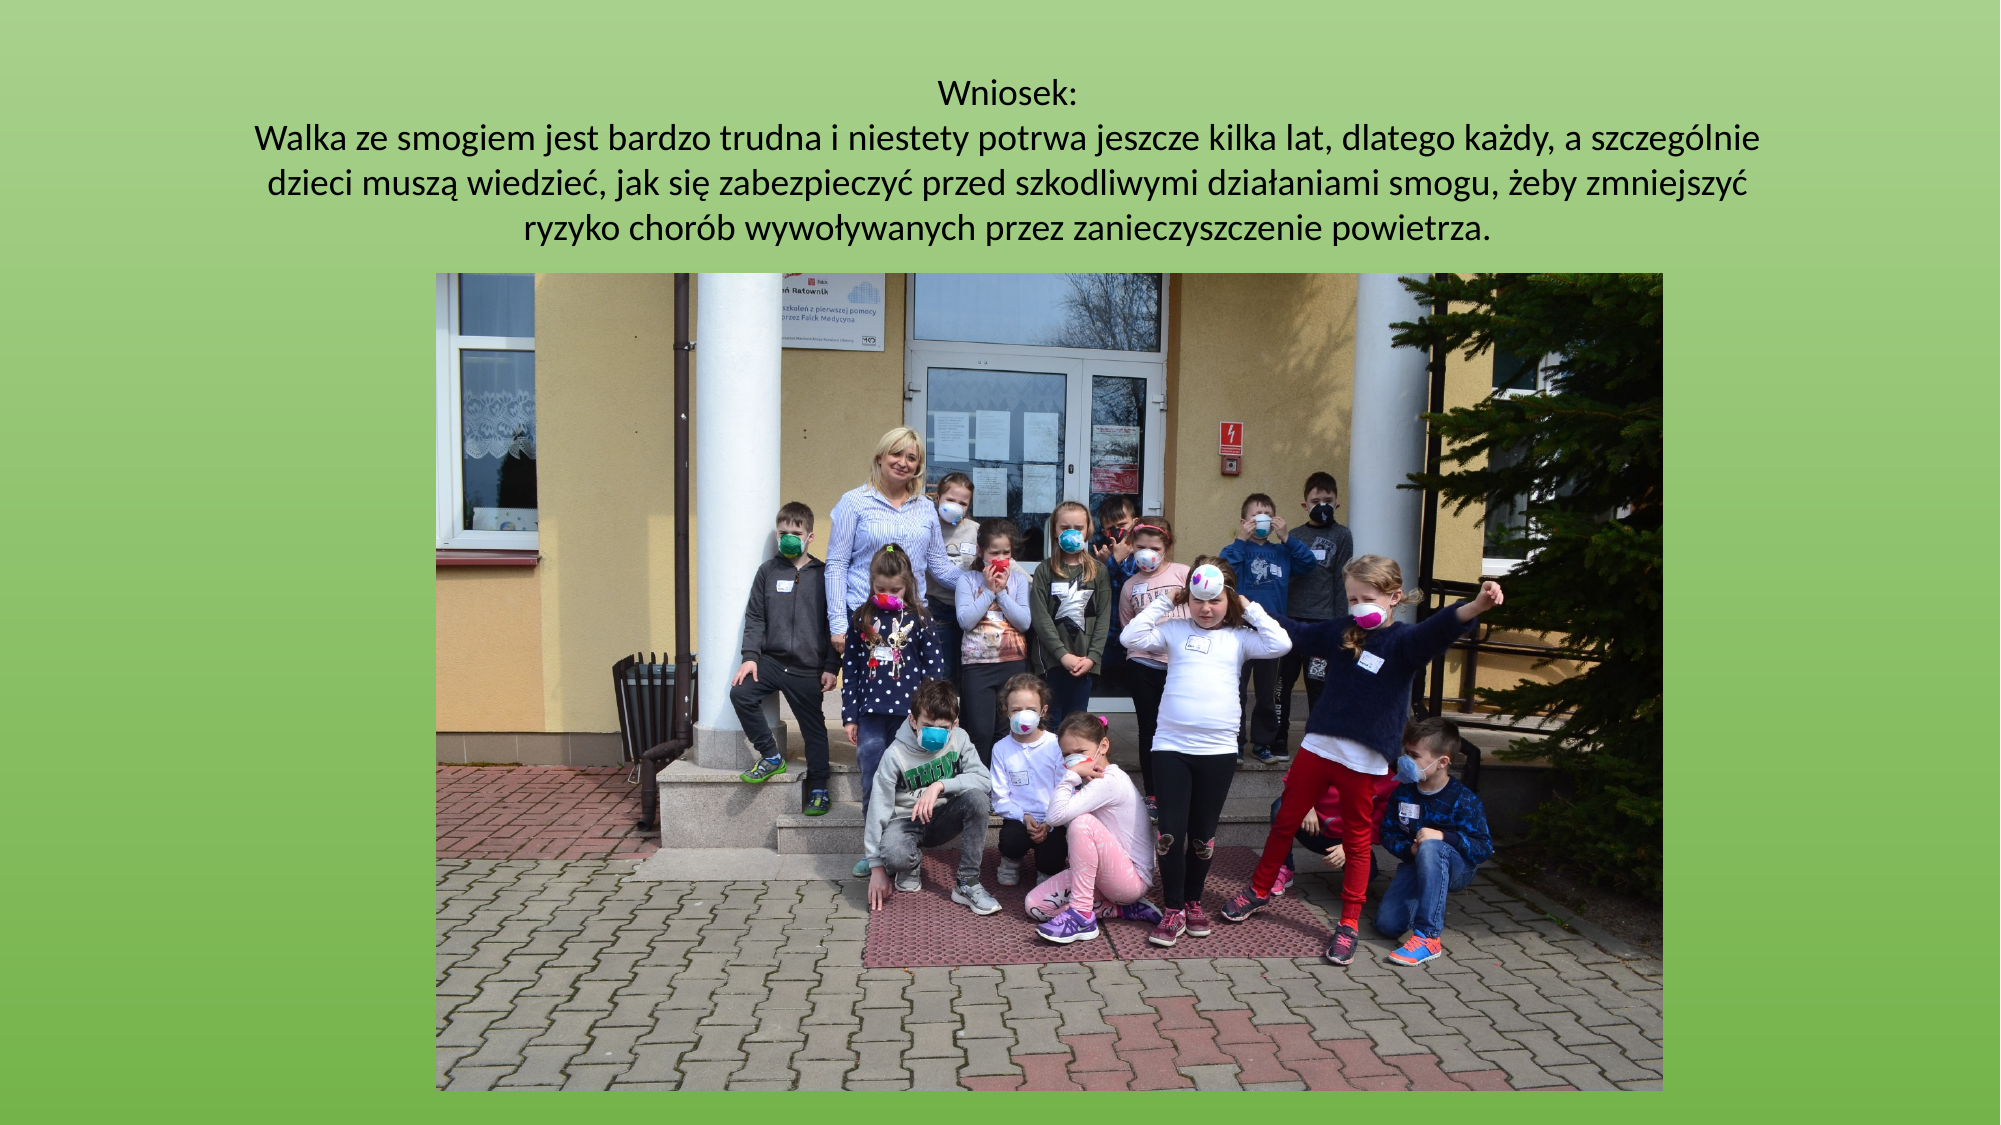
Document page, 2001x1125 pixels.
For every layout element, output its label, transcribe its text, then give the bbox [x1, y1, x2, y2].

picture [436, 273, 1663, 1091]
text_box Wniosek: Walka ze smogiem jest bardzo trudna i niestety potrwa jeszcze kilka lat, dlatego każdy, a szczególnie dzieci muszą wiedzieć, jak się zabezpieczyć przed szkodliwymi działaniami smogu, żeby zmniejszyć ryzyko chorób wywoływanych przez zanieczyszczenie powietrza. [230, 60, 1786, 256]
